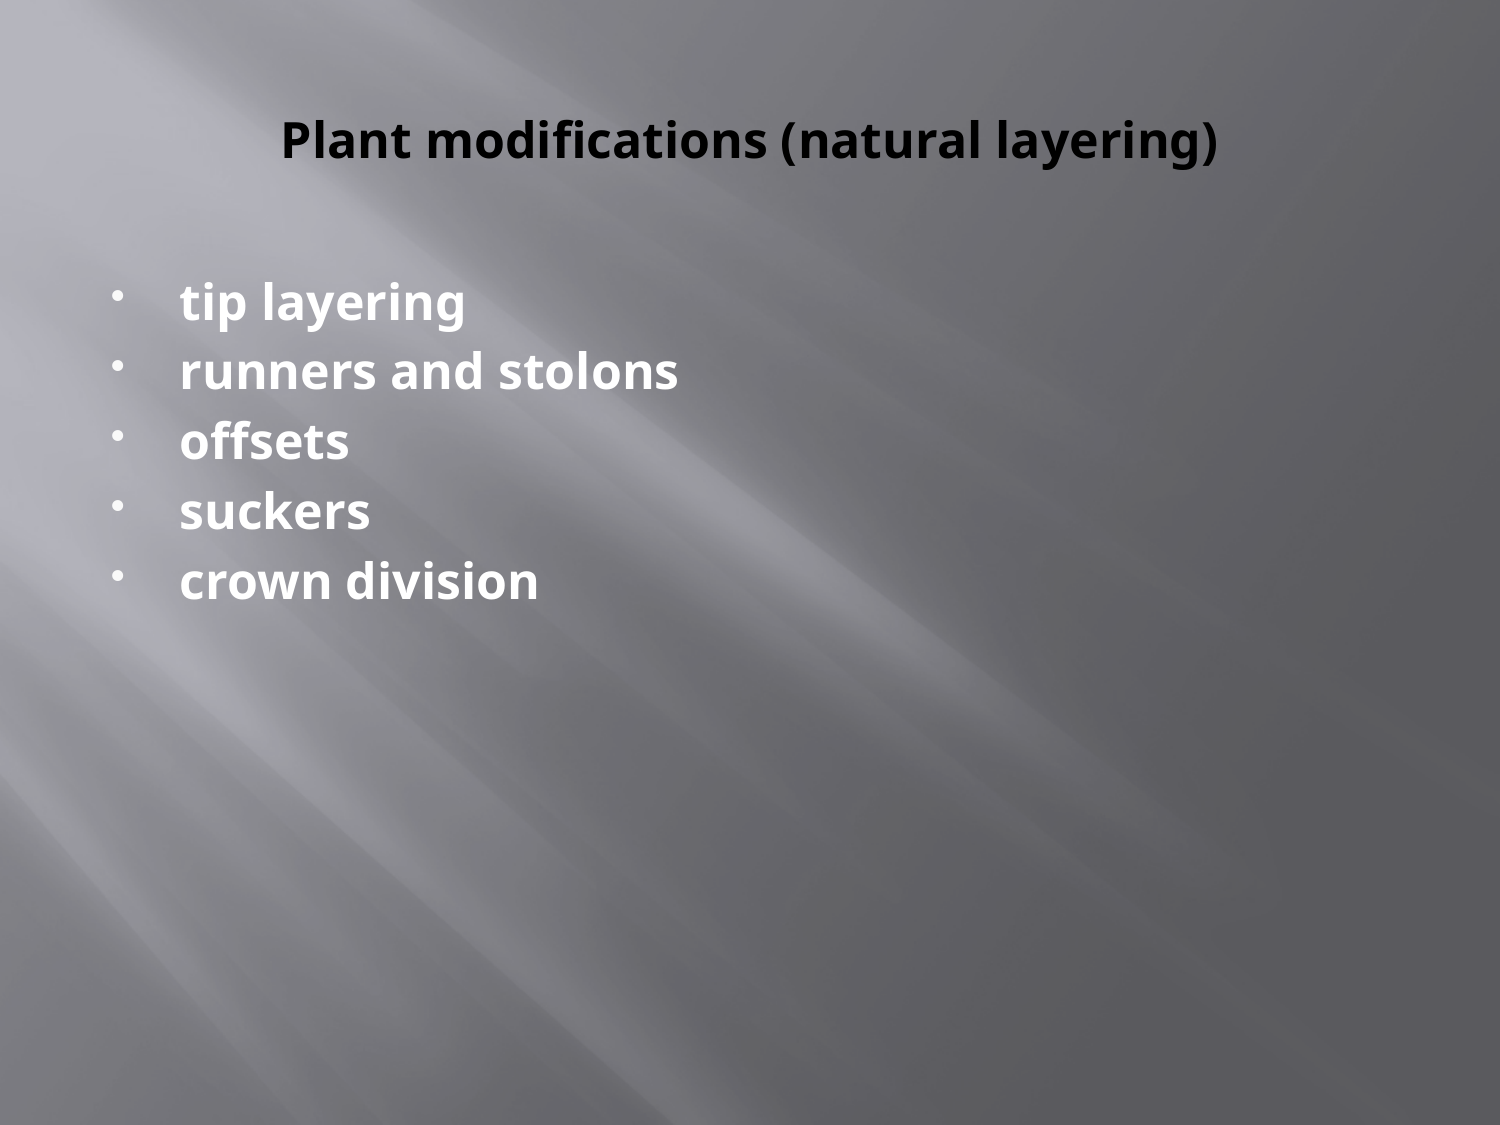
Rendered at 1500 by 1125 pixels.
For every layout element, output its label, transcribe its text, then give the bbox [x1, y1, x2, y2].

title Plant modifications (natural layering) [75, 45, 1425, 233]
list tip layering runners and stolons offsets suckers crown division [75, 262, 1425, 1035]
